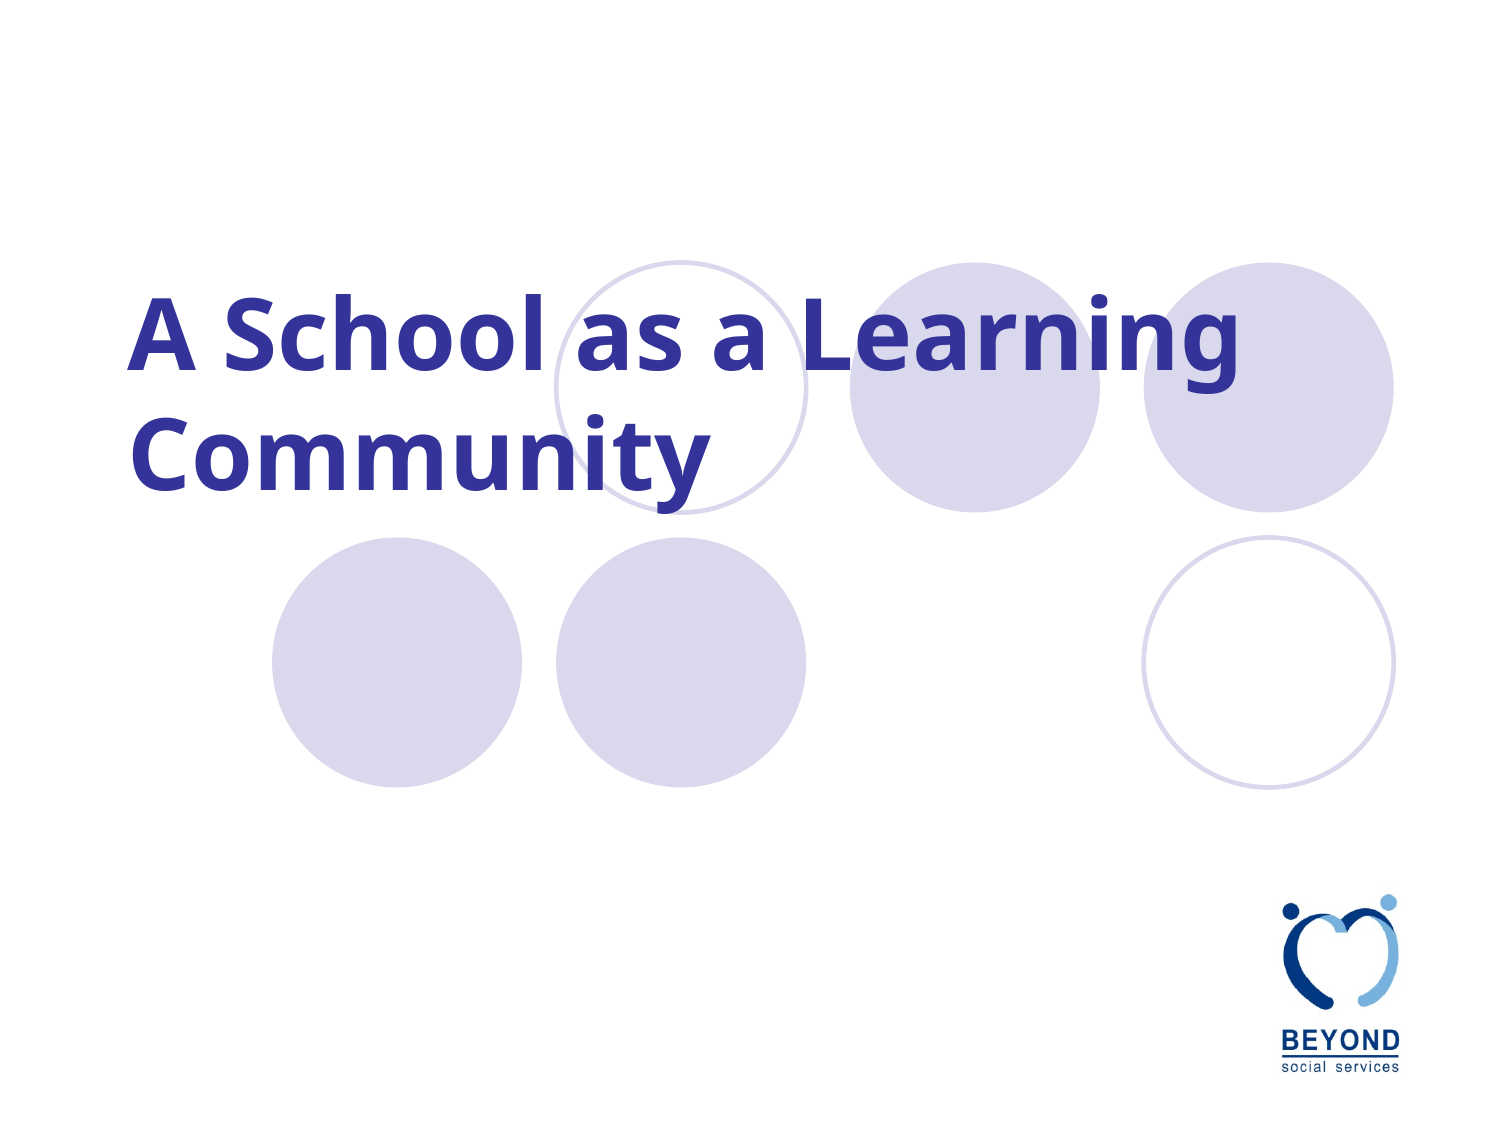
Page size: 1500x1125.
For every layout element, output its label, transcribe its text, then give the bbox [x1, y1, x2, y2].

title A School as a Learning Community [112, 200, 1388, 518]
picture [1262, 874, 1416, 1086]
